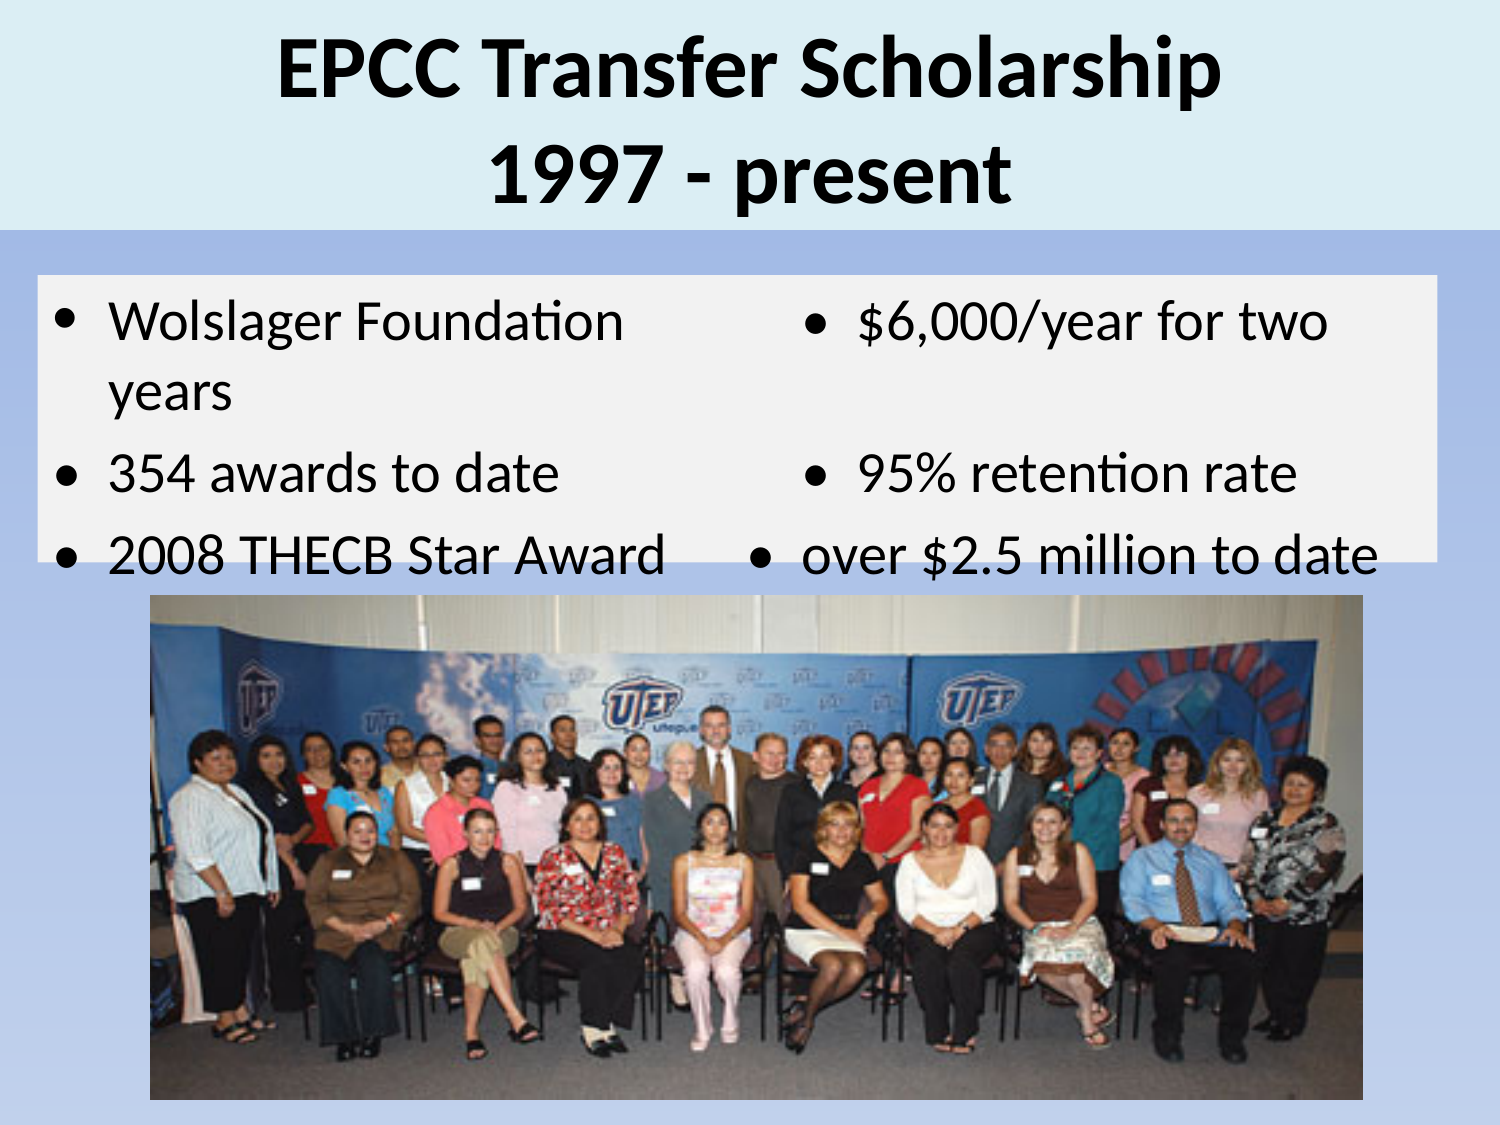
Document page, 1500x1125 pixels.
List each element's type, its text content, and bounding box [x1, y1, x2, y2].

title EPCC Transfer Scholarship 1997 - present [0, 0, 1500, 230]
picture [149, 594, 1363, 1101]
list Wolslager Foundation • $6,000/year for two years • 354 awards to date • 95% retention rate • 2008 THECB Star Award • over $2.5 million to date [37, 275, 1438, 563]
